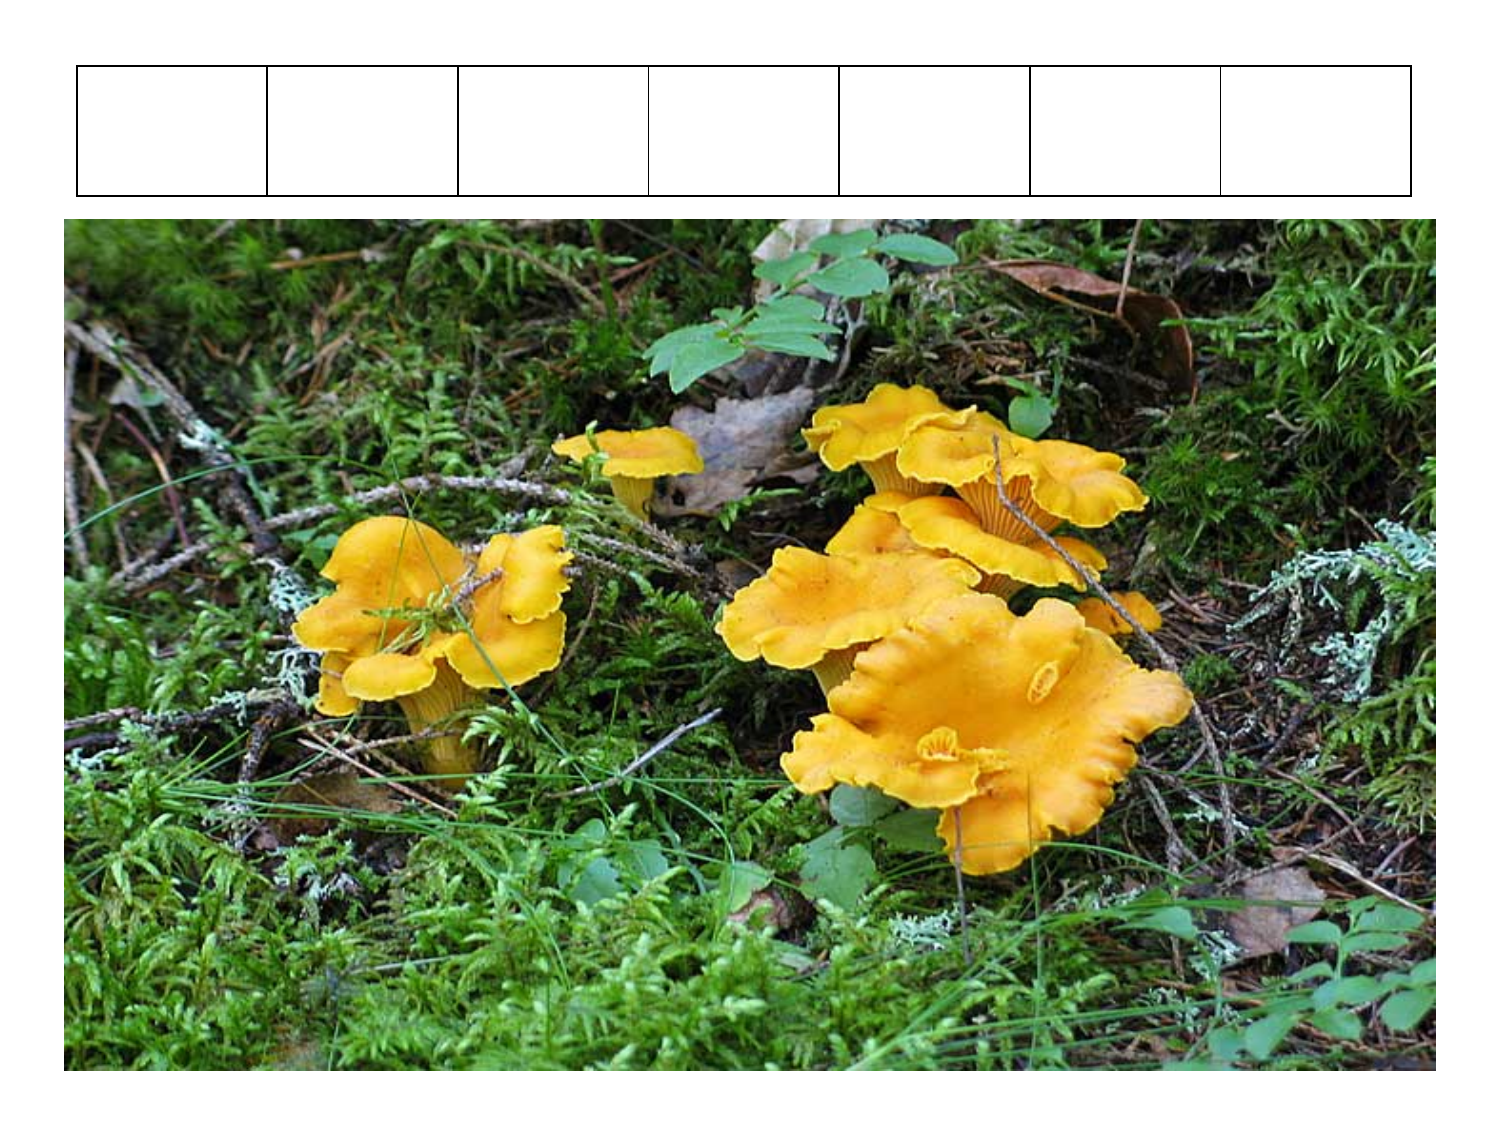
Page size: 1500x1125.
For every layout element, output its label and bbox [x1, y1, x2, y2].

table_header [78, 67, 266, 195]
table_header [840, 67, 1029, 195]
table_header [268, 67, 457, 195]
table_header [649, 67, 838, 195]
table_header [459, 67, 648, 195]
picture [64, 219, 1436, 1071]
table_header [1031, 67, 1220, 195]
table_header [1221, 67, 1410, 195]
